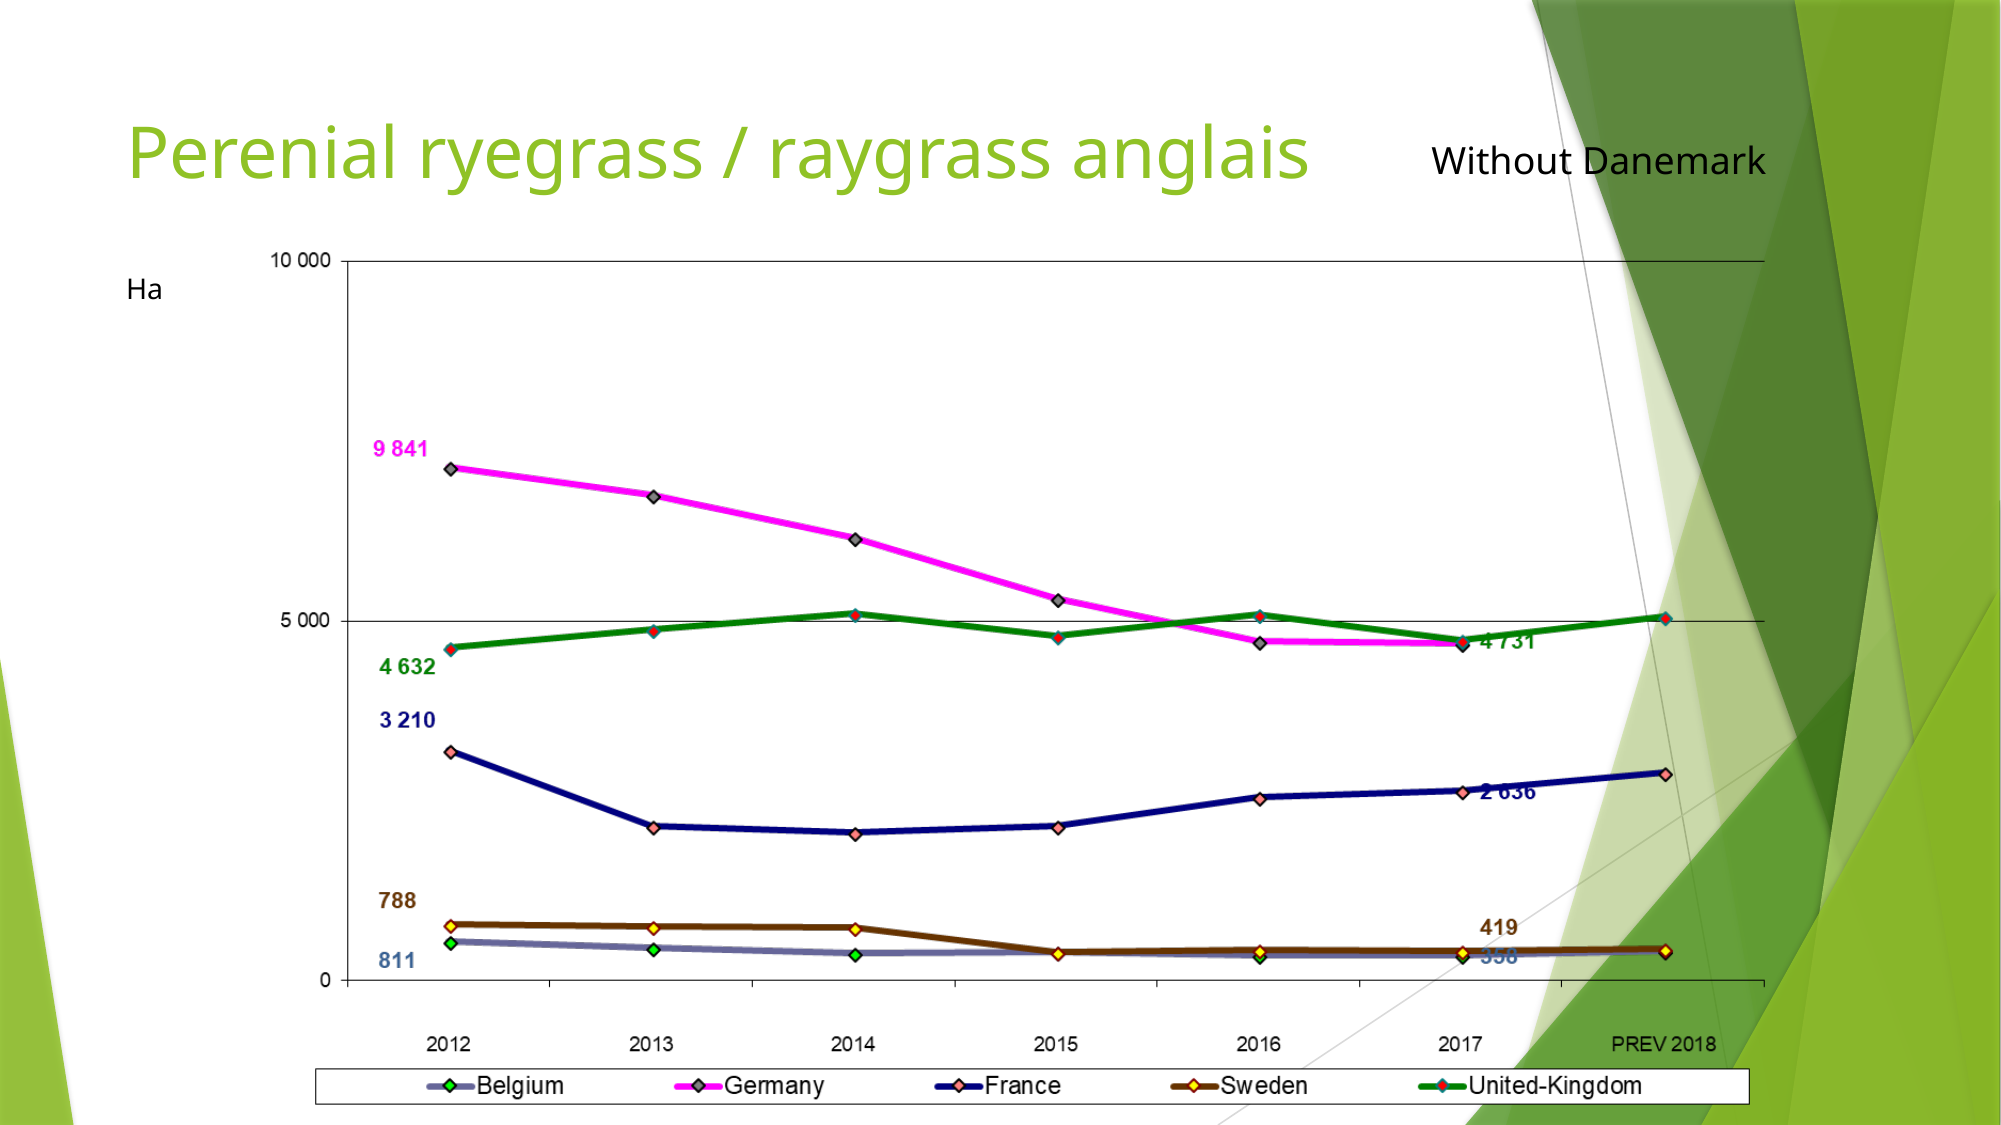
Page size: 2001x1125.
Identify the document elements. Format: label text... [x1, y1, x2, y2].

text_box Without Danemark [1416, 129, 1799, 190]
title Perenial ryegrass / raygrass anglais Ha [111, 99, 1522, 317]
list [200, 226, 1800, 1125]
